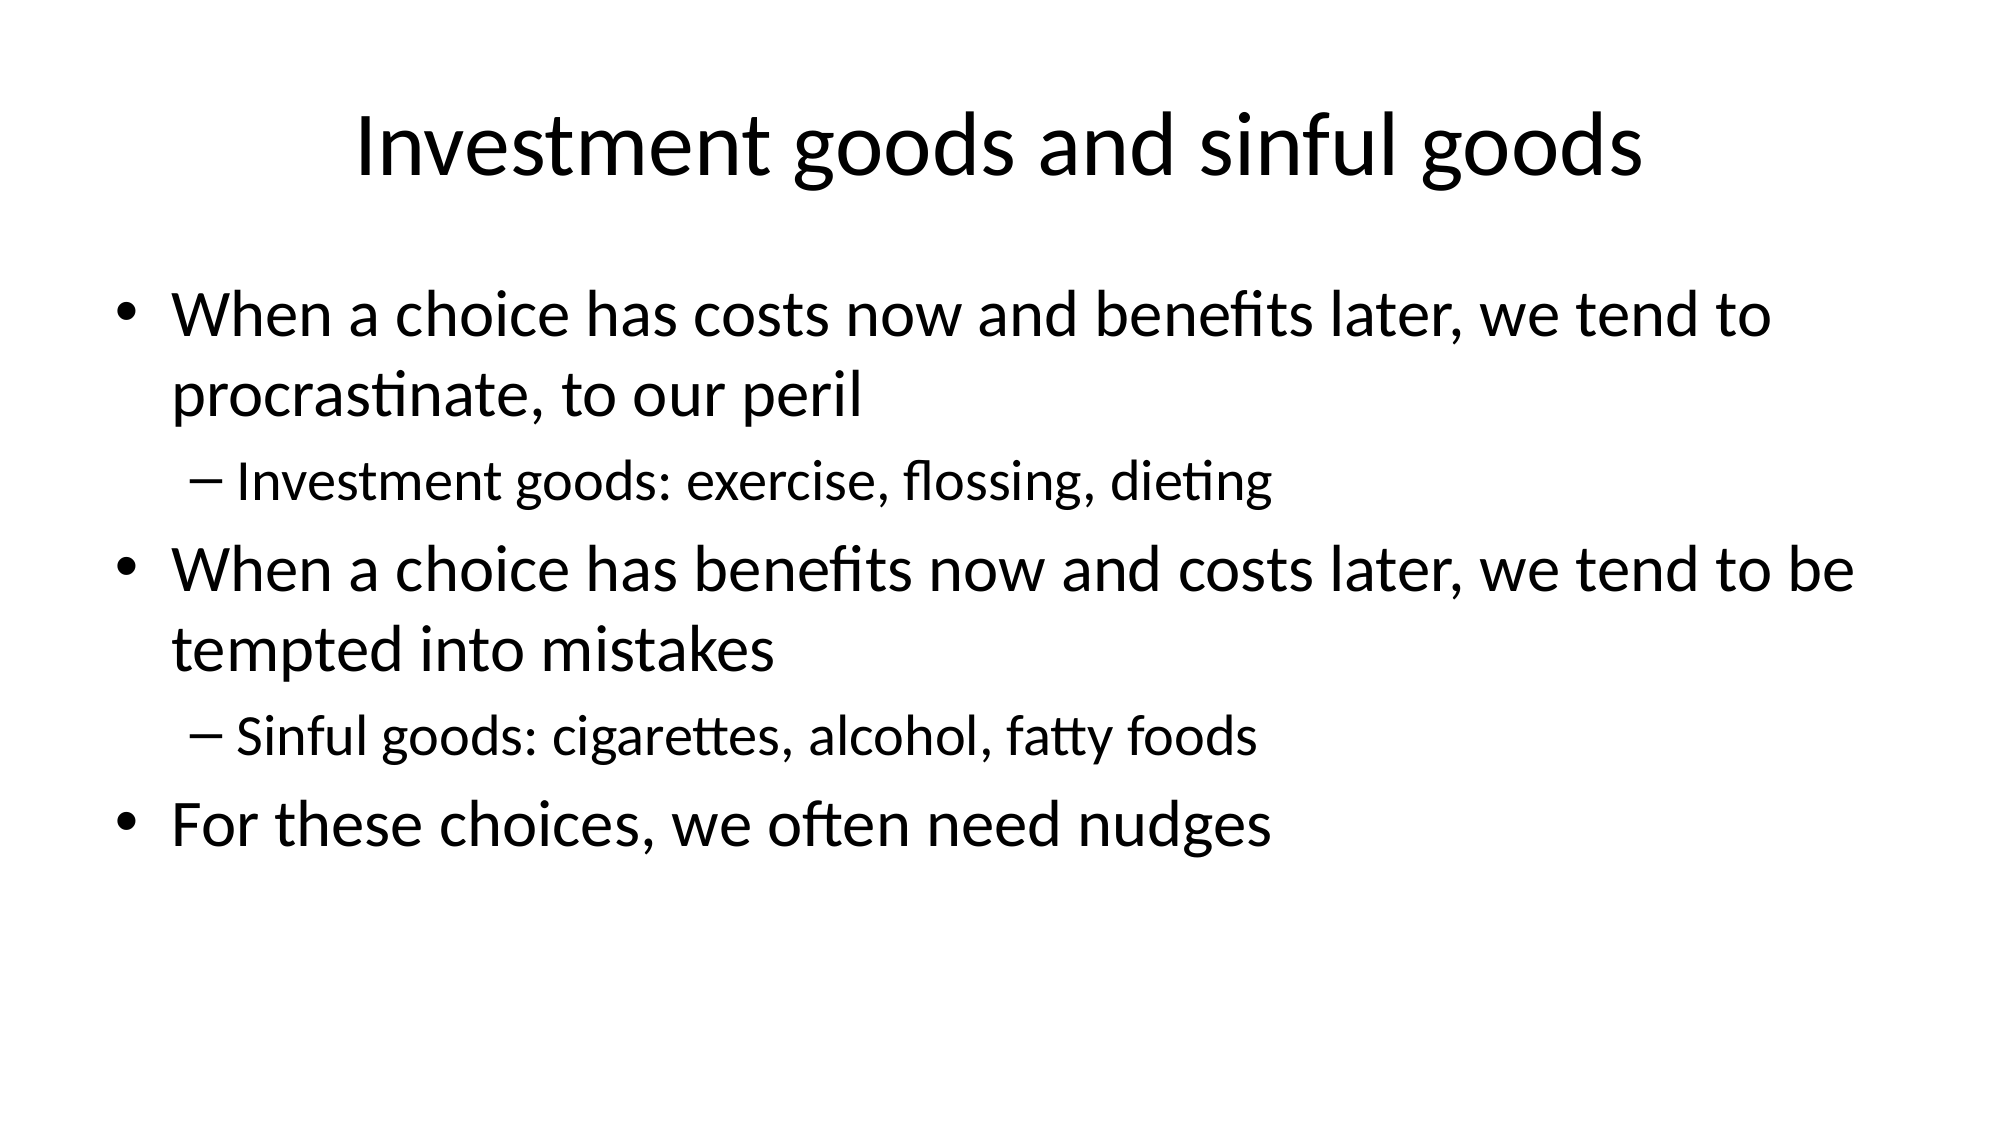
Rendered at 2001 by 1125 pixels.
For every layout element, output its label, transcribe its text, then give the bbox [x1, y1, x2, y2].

title Investment goods and sinful goods [99, 45, 1900, 233]
list When a choice has costs now and benefits later, we tend to procrastinate, to our peril Investment goods: exercise, flossing, dieting When a choice has benefits now and costs later, we tend to be tempted into mistakes Sinful goods: cigarettes, alcohol, fatty foods For these choices, we often need nudges [99, 262, 1900, 1005]
